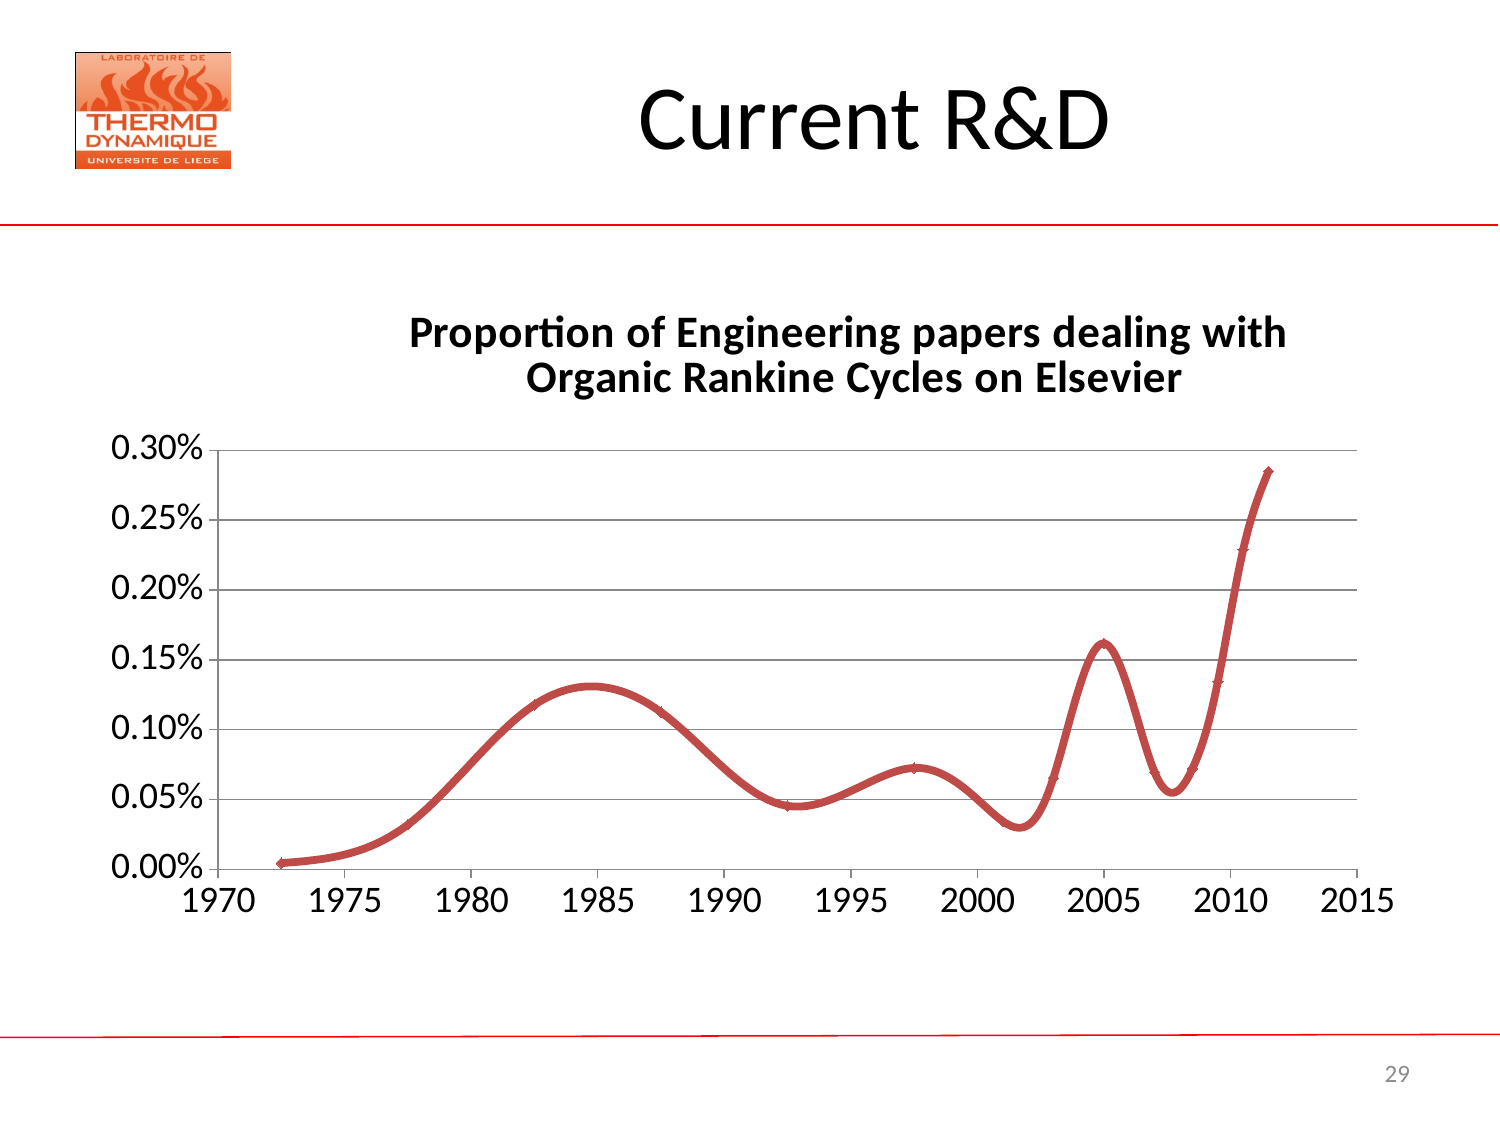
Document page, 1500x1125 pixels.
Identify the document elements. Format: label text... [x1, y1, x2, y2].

slide_number 29 [1074, 1042, 1425, 1103]
title Current R&D [249, 12, 1500, 213]
chart [74, 262, 1426, 963]
picture [75, 52, 231, 169]
